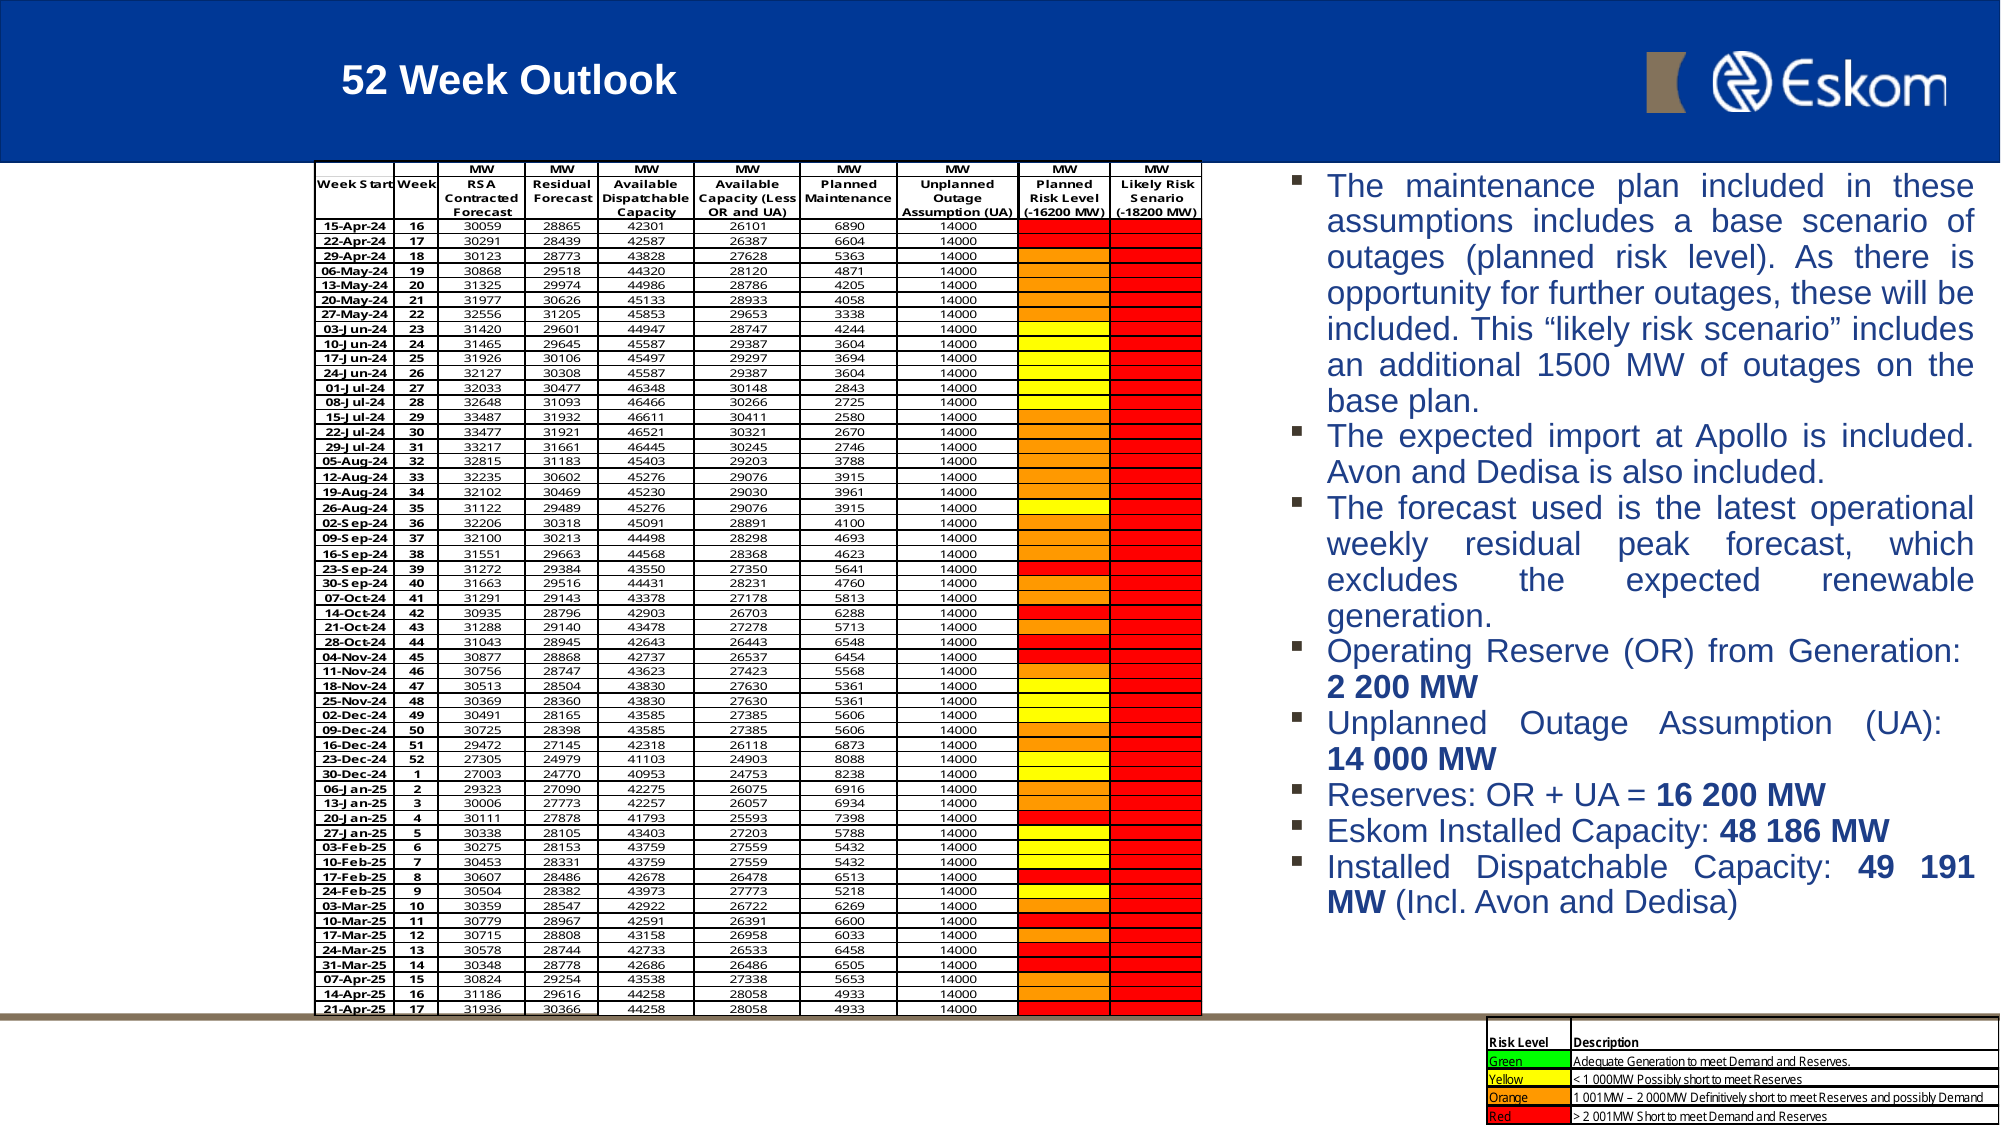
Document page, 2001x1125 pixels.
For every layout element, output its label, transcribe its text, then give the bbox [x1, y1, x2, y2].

list The maintenance plan included in these assumptions includes a base scenario of outages (planned risk level). As there is opportunity for further outages, these will be included. This “likely risk scenario” includes an additional 1500 MW of outages on the base plan. The expected import at Apollo is included. Avon and Dedisa is also included. The forecast used is the latest operational weekly residual peak forecast, which excludes the expected renewable generation. Operating Reserve (OR) from Generation: 2 200 MW Unplanned Outage Assumption (UA): 14 000 MW Reserves: OR + UA = 16 200 MW Eskom Installed Capacity: 48 186 MW Installed Dispatchable Capacity: 49 191 MW (Incl. Avon and Dedisa) [1274, 160, 1991, 1017]
text_box 52 Week Outlook [326, 27, 1297, 137]
picture [313, 160, 1204, 1017]
picture [1486, 1016, 2000, 1125]
